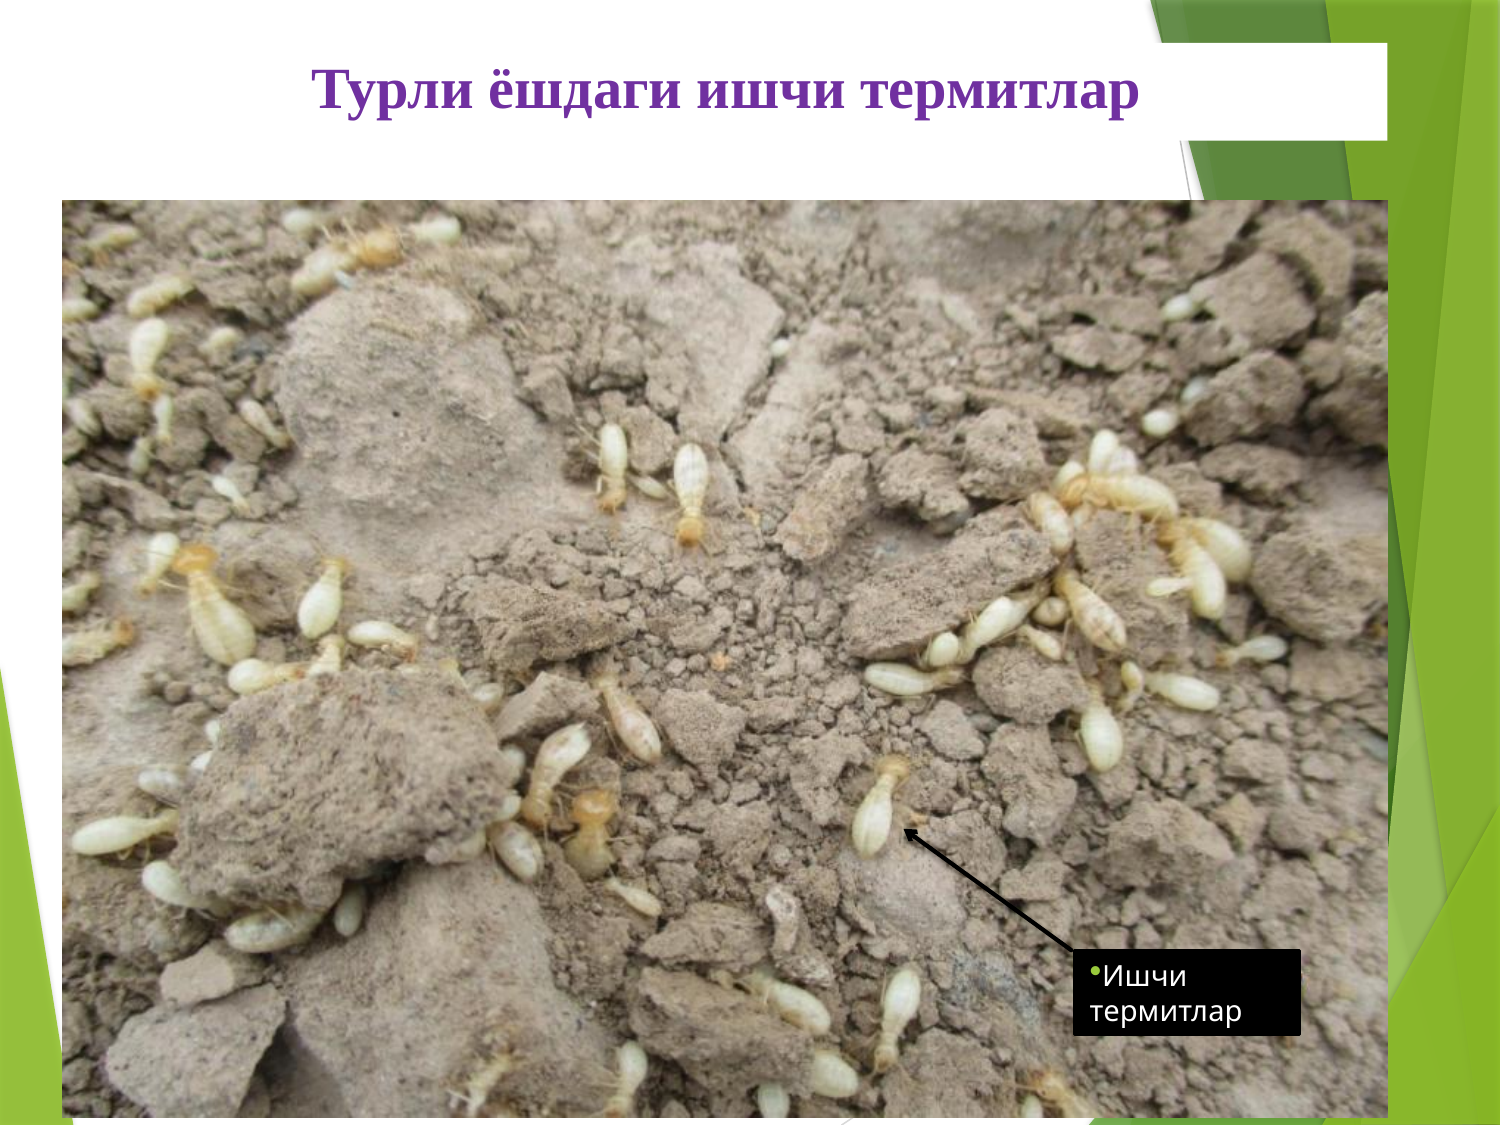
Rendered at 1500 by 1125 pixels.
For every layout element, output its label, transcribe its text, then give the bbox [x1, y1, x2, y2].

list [61, 199, 1388, 1119]
text_box Турли ёшдаги ишчи термитлар [65, 42, 1388, 141]
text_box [903, 828, 1072, 951]
